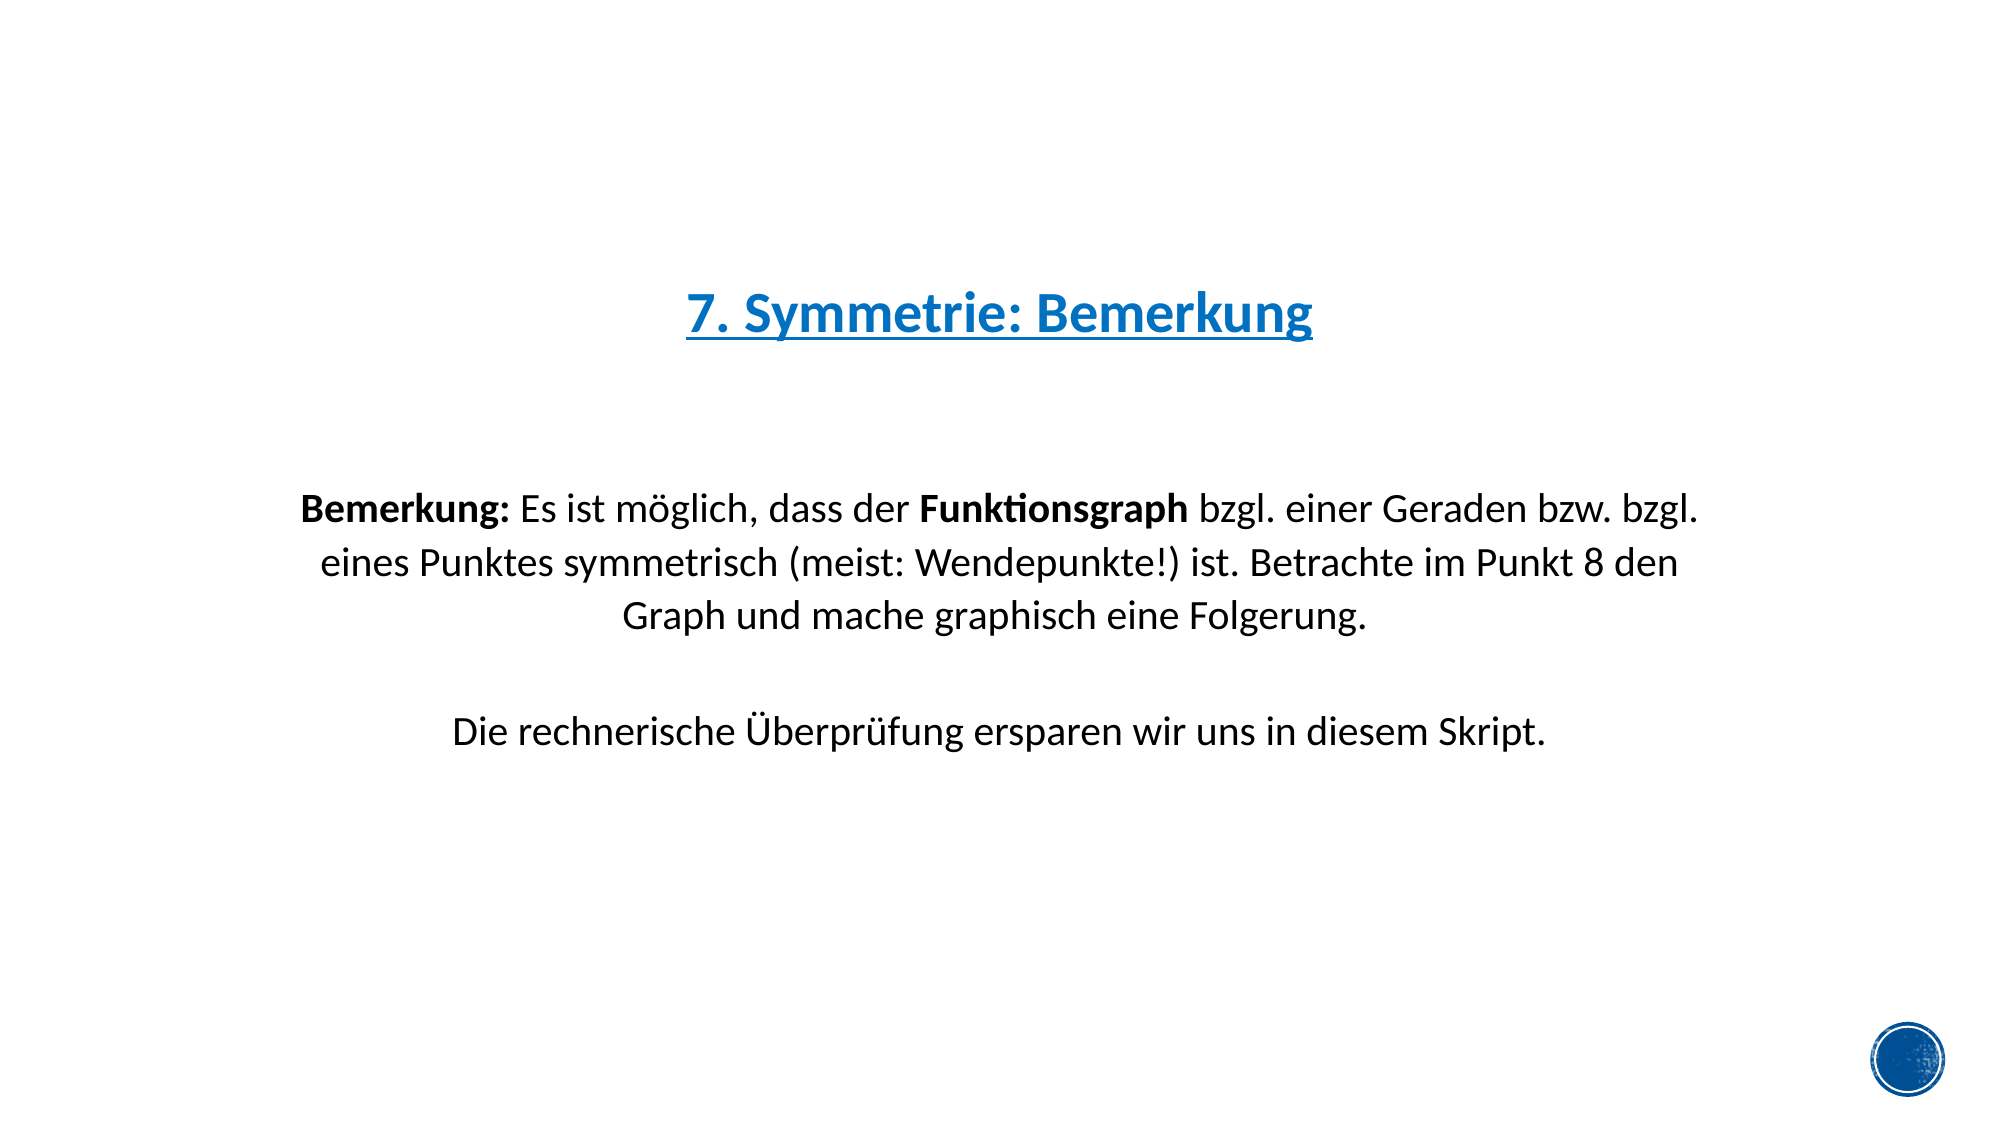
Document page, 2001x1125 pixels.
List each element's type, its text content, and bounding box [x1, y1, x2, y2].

text_box Bemerkung: Es ist möglich, dass der Funktionsgraph bzgl. einer Geraden bzw. bzgl. eines Punktes symmetrisch (meist: Wendepunkte!) ist. Betrachte im Punkt 8 den Graph und mache graphisch eine Folgerung. Die rechnerische Überprüfung ersparen wir uns in diesem Skript. [267, 470, 1733, 761]
text_box 7. Symmetrie: Bemerkung [671, 267, 1329, 352]
